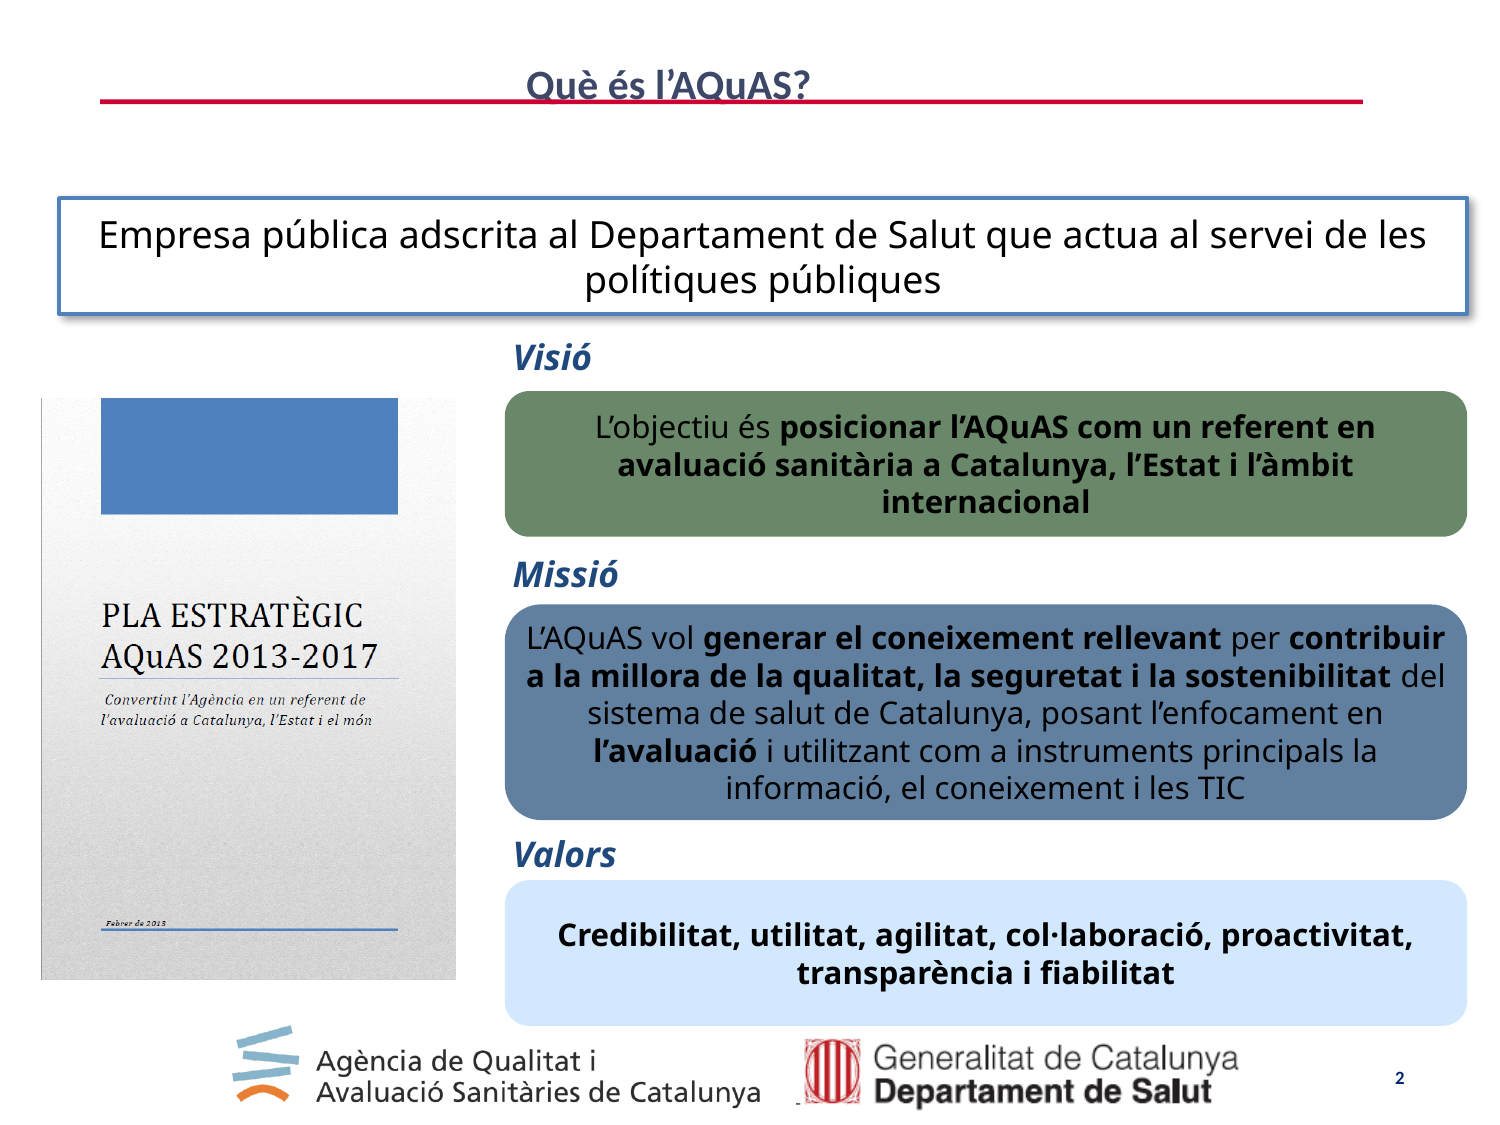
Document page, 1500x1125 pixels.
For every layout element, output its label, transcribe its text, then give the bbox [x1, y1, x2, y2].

picture [232, 1025, 778, 1125]
text_box Empresa pública adscrita al Departament de Salut que actua al servei de les polítiques públiques [57, 196, 1469, 316]
text_box Què és l’AQuAS? [59, 25, 1279, 116]
text_box L’AQuAS vol generar el coneixement rellevant per contribuir a la millora de la qualitat, la seguretat i la sostenibilitat del sistema de salut de Catalunya, posant l’enfocament en l’avaluació i utilitzant com a instruments principals la informació, el coneixement i les TIC [504, 604, 1468, 821]
text_box Missió [512, 552, 899, 595]
picture [40, 398, 457, 980]
text_box Credibilitat, utilitat, agilitat, col·laboració, proactivitat, transparència i fiabilitat [504, 880, 1468, 1026]
text_box L’objectiu és posicionar l’AQuAS com un referent en avaluació sanitària a Catalunya, l’Estat i l’àmbit internacional [504, 391, 1468, 537]
picture [796, 1029, 1247, 1118]
text_box Visió [512, 335, 899, 378]
text_box Valors [512, 831, 899, 875]
text_box 2 [1395, 1065, 1442, 1090]
